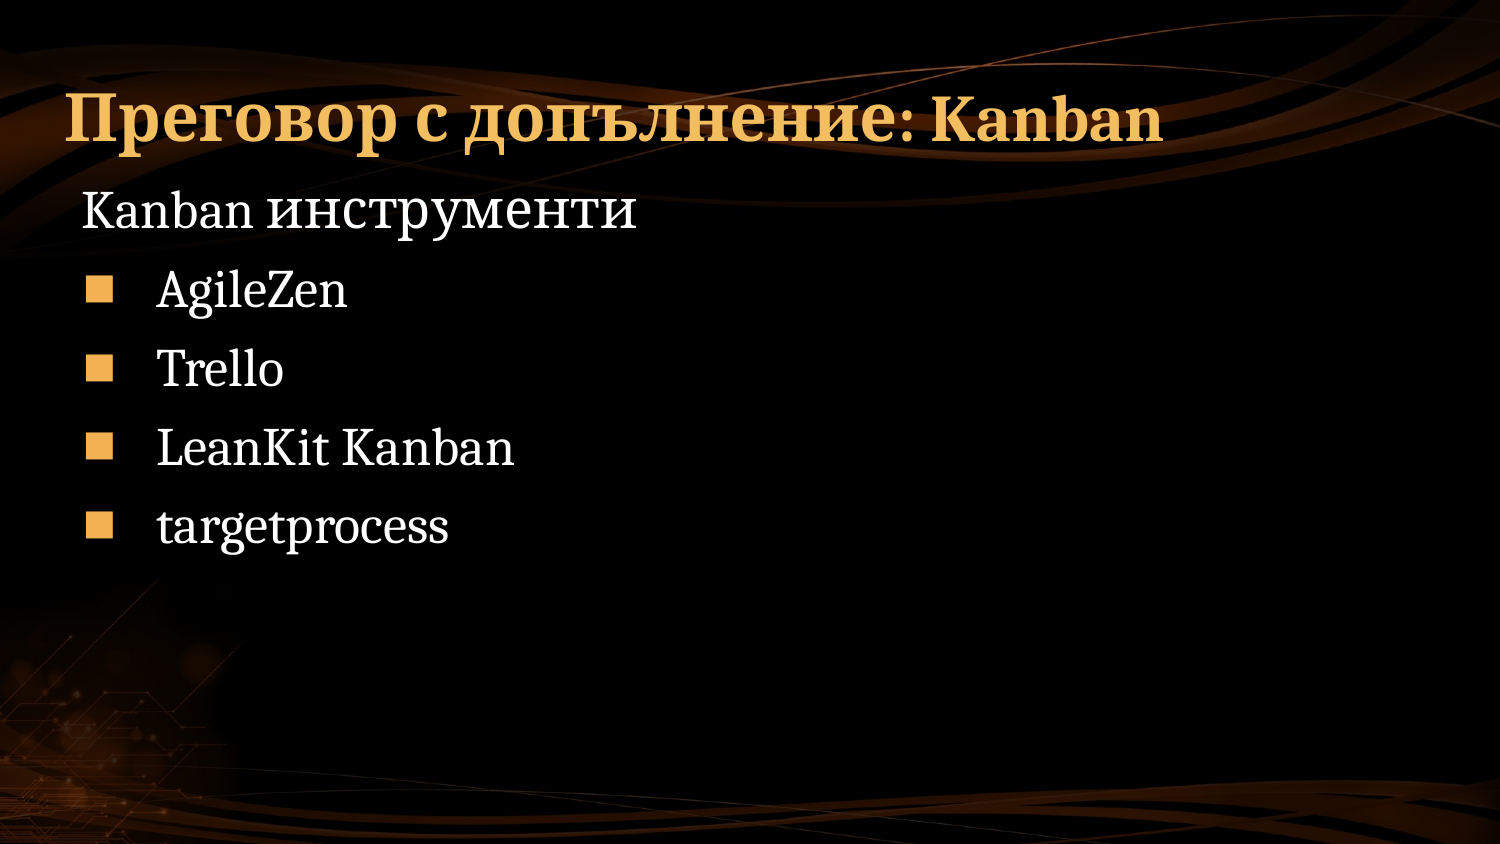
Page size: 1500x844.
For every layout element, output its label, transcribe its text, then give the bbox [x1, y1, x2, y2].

title Преговор с допълнение: Kanban [51, 72, 1449, 166]
picture [0, 0, 1500, 844]
list Kanban инструменти AgileZen Trello LeanKit Kanban targetprocess [51, 166, 1449, 817]
